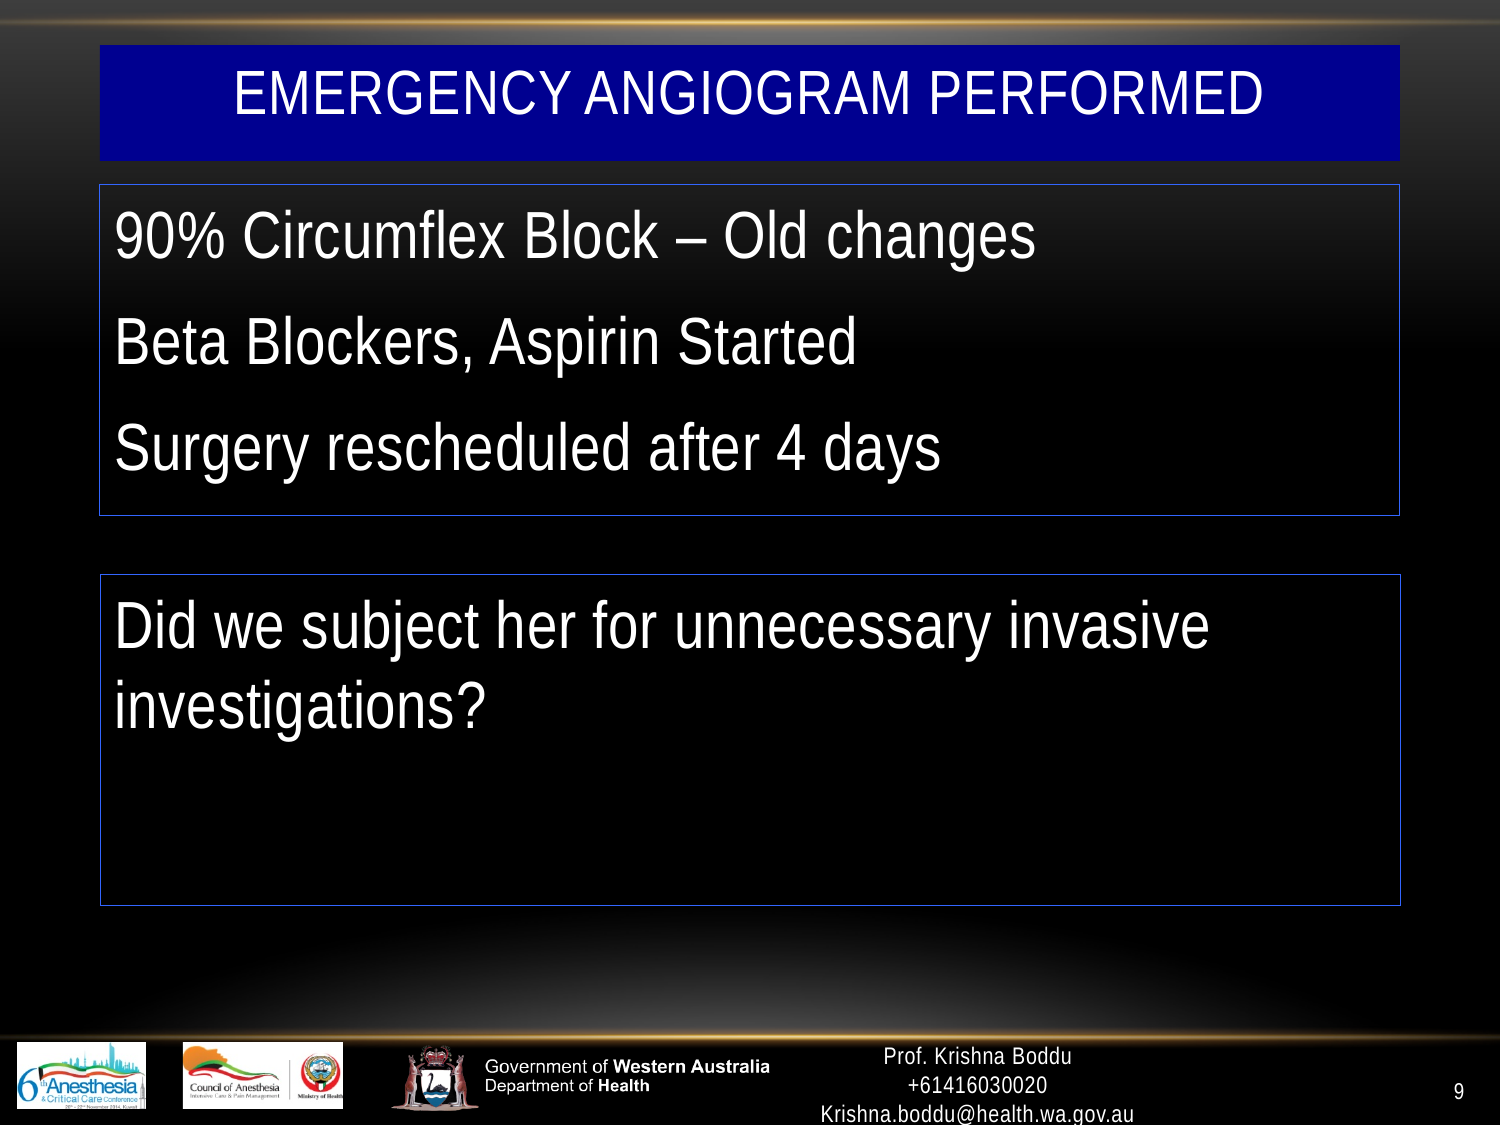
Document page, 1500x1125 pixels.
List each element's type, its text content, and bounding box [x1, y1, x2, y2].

title Emergency angiogram performed [99, 45, 1400, 161]
list 90% Circumflex Block – Old changes Beta Blockers, Aspirin Started Surgery rescheduled after 4 days [99, 184, 1400, 516]
slide_number 9 [1354, 1054, 1480, 1125]
picture [0, 0, 1500, 245]
picture [0, 814, 1500, 1111]
footer Prof. Krishna Boddu +61416030020 Krishna.boddu@health.wa.gov.au [806, 1040, 1149, 1125]
text_box Did we subject her for unnecessary invasive investigations? [100, 574, 1401, 906]
